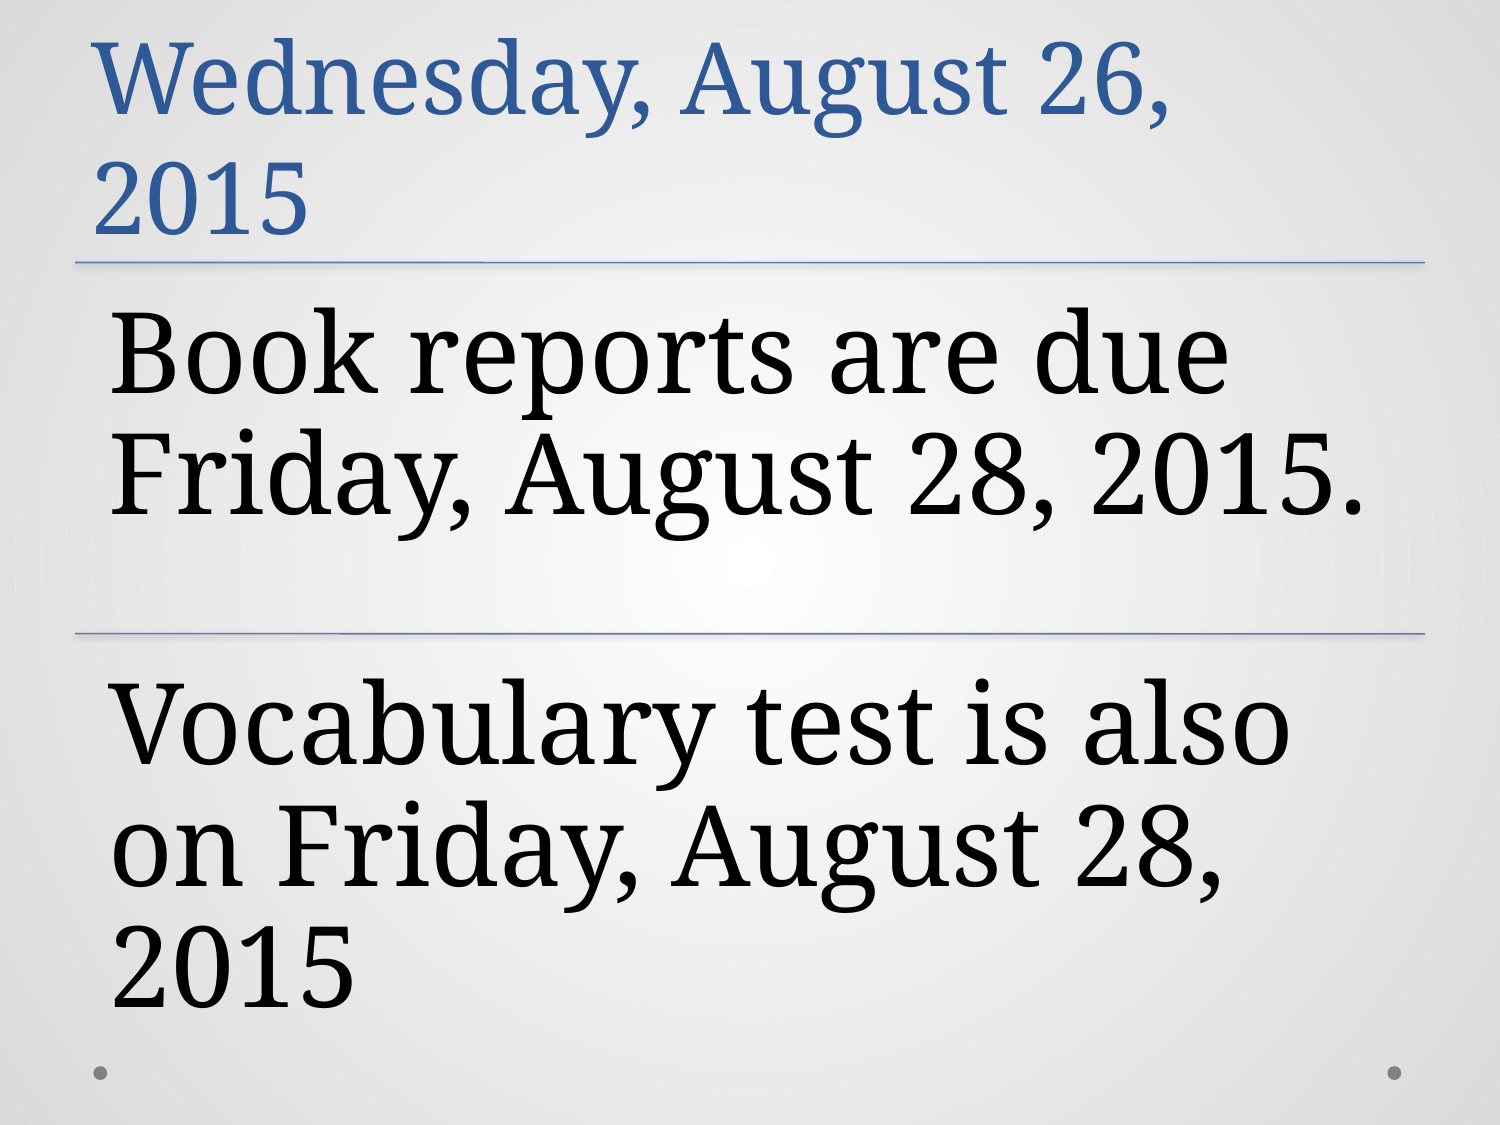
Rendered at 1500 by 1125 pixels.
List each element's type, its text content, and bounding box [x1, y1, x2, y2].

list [74, 262, 1426, 1006]
title Announcements Wednesday, August 26, 2015 [75, 0, 1425, 261]
